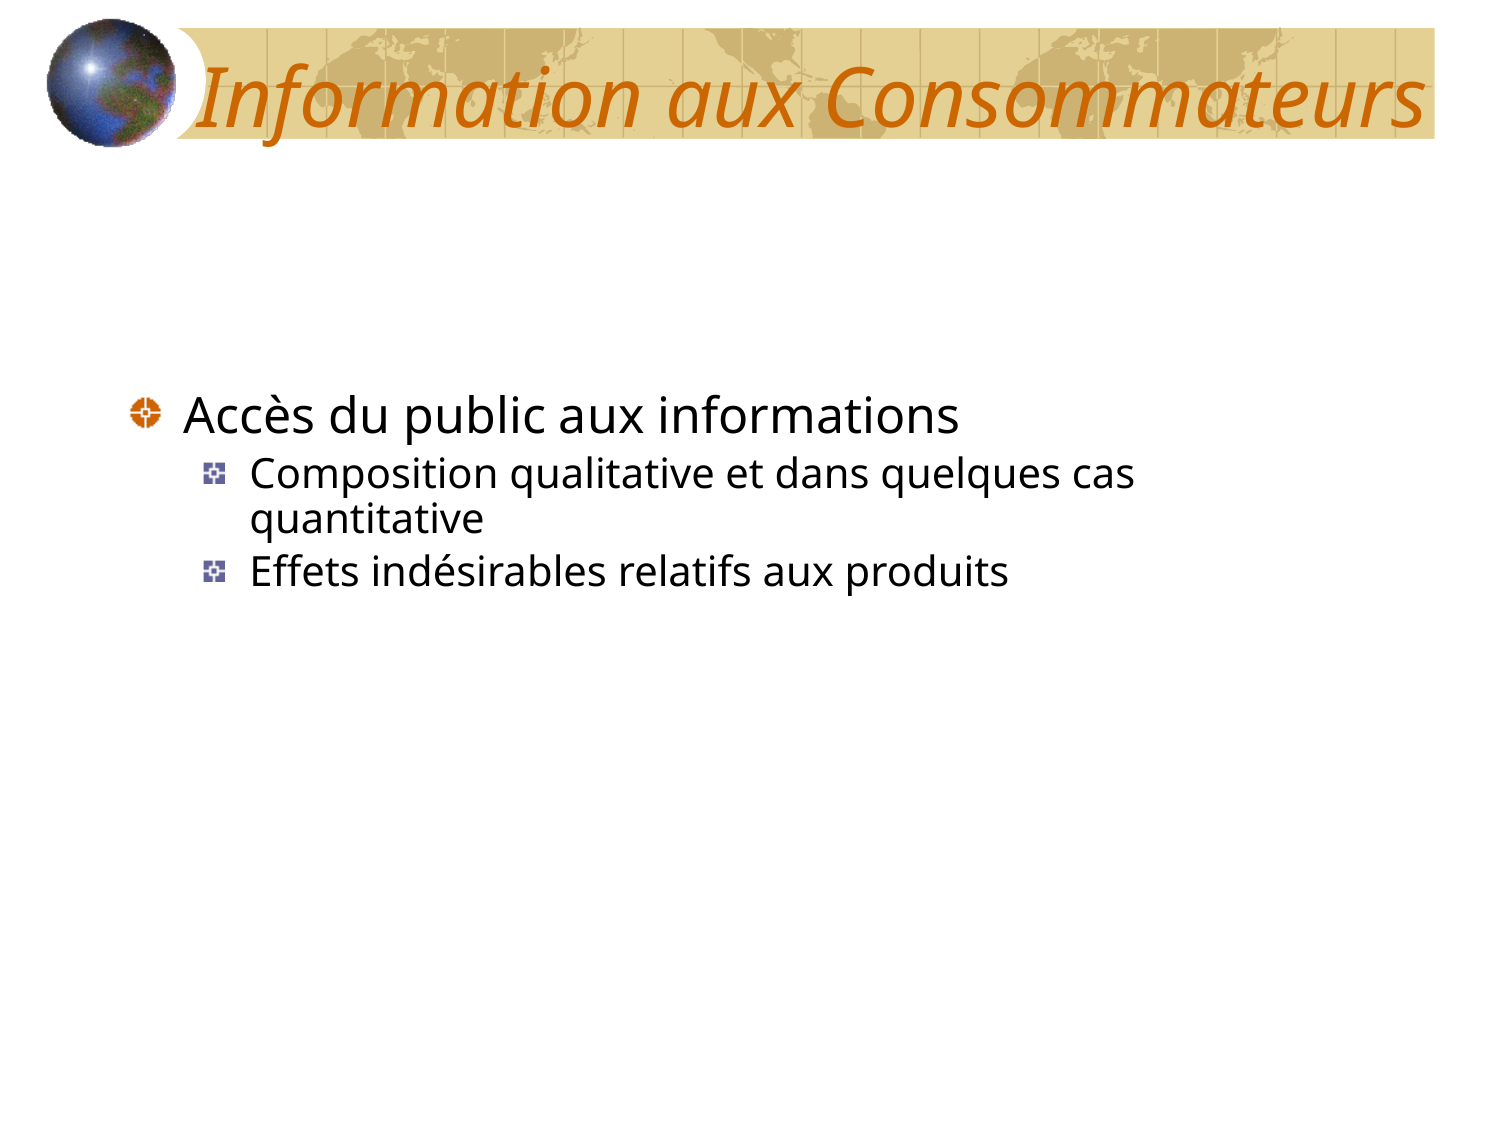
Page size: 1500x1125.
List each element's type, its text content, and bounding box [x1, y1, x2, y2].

text_box Information aux Consommateurs [183, 0, 1500, 188]
picture [127, 396, 163, 432]
picture [202, 461, 225, 484]
list Accès du public aux informations Composition qualitative et dans quelques cas quantitative Effets indésirables relatifs aux produits [112, 352, 1388, 1028]
picture [42, 14, 183, 151]
picture [202, 559, 225, 582]
